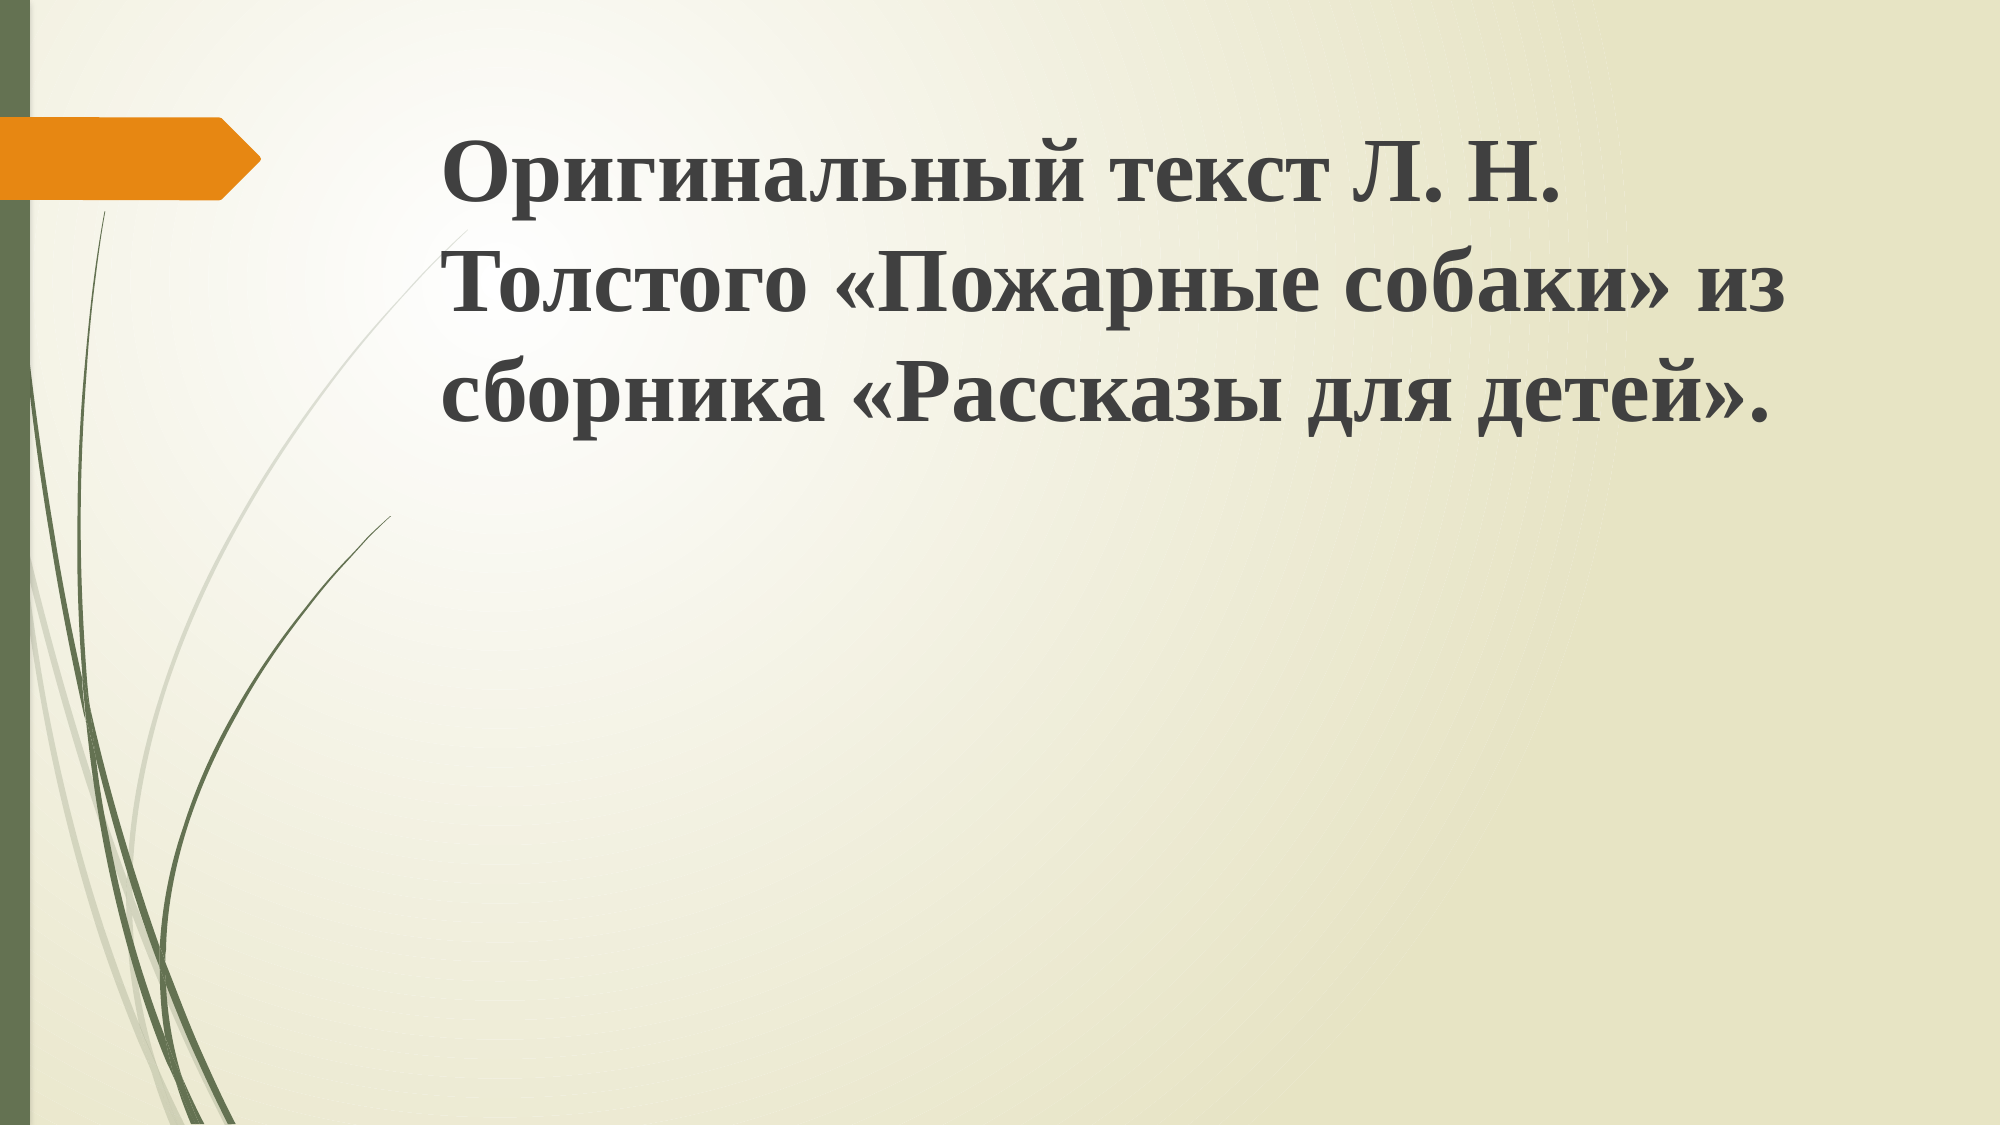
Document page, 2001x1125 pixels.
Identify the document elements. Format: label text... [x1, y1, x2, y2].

list Оригинальный текст Л. Н. Толстого «Пожарные собаки» из сборника «Рассказы для детей». [425, 102, 1888, 970]
